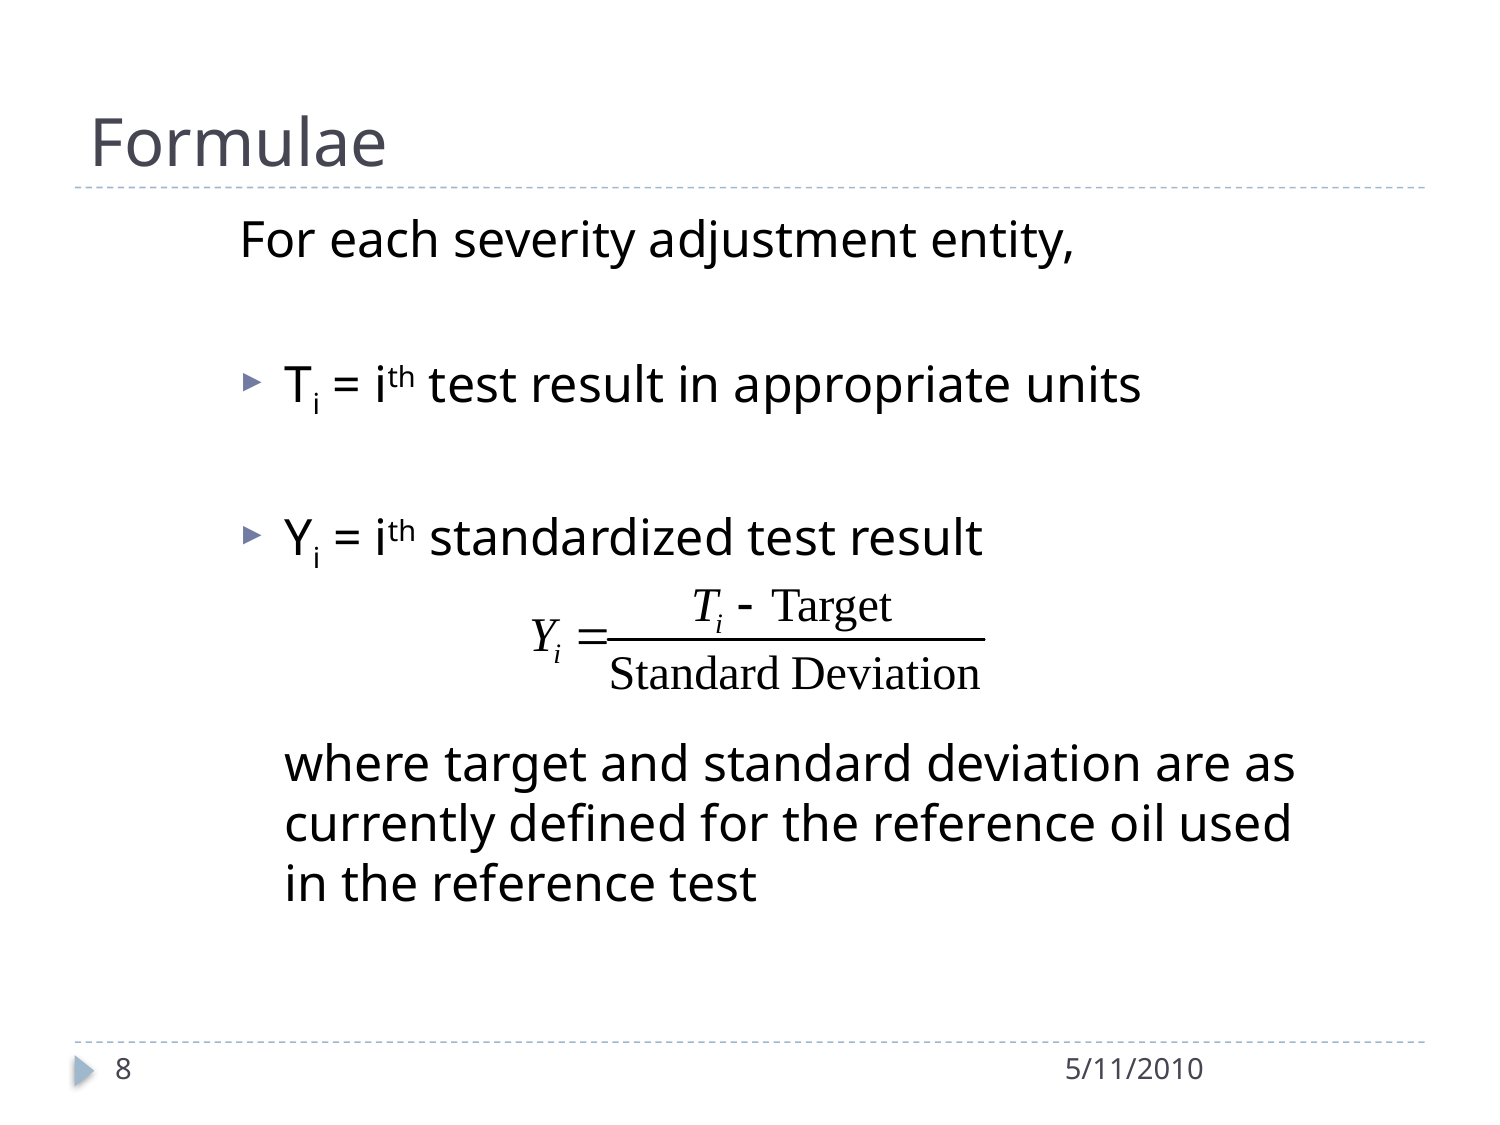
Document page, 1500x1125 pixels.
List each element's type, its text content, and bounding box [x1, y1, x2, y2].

title Formulae [75, 24, 1425, 188]
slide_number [1050, 1042, 1426, 1103]
list For each severity adjustment entity, Ti = ith test result in appropriate units Yi = ith standardized test result where target and standard deviation are as currently defined for the reference oil used in the reference test [225, 200, 1363, 1055]
slide_number 8 [100, 1042, 426, 1103]
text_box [524, 574, 993, 701]
